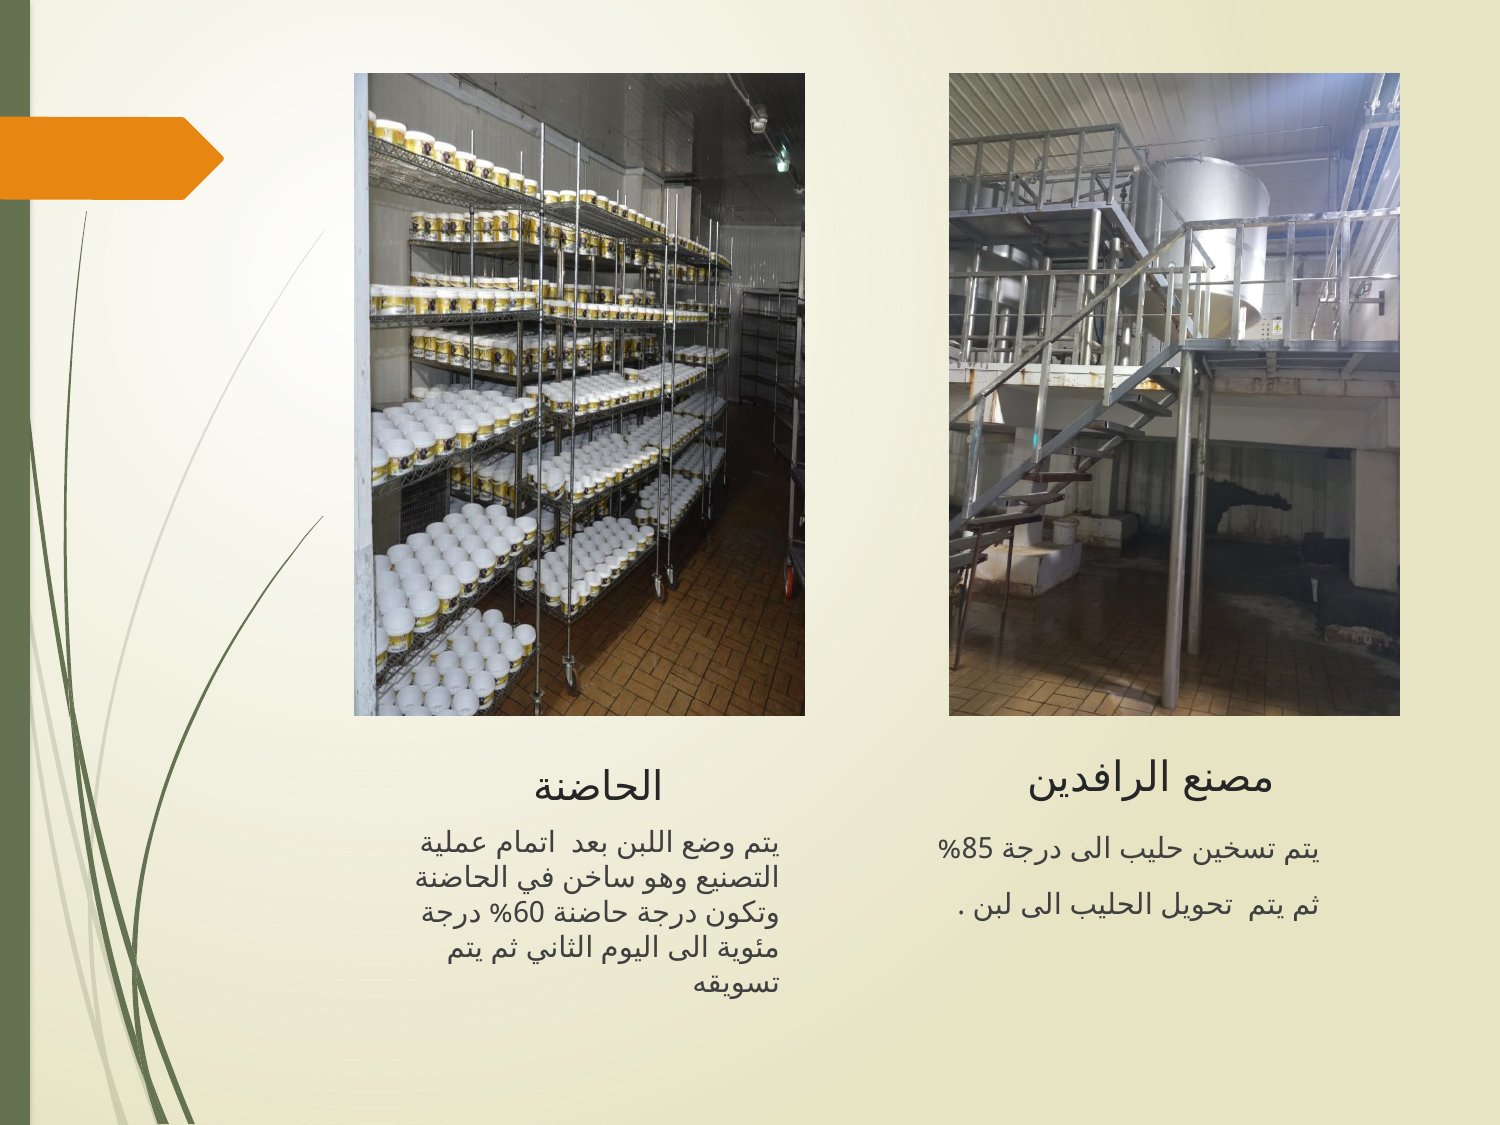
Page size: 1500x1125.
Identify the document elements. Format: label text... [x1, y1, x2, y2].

title مصنع الرافدين [986, 739, 1306, 811]
text_box الحاضنة [419, 751, 768, 815]
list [949, 72, 1401, 717]
list يتم تسخين حليب الى درجة 85% ثم يتم تحويل الحليب الى لبن . [903, 822, 1335, 958]
picture [354, 72, 805, 717]
text_box يتم وضع اللبن بعد اتمام عملية التصنيع وهو ساخن في الحاضنة وتكون درجة حاضنة 60% درجة مئوية الى اليوم الثاني ثم يتم تسويقه [363, 815, 796, 1022]
